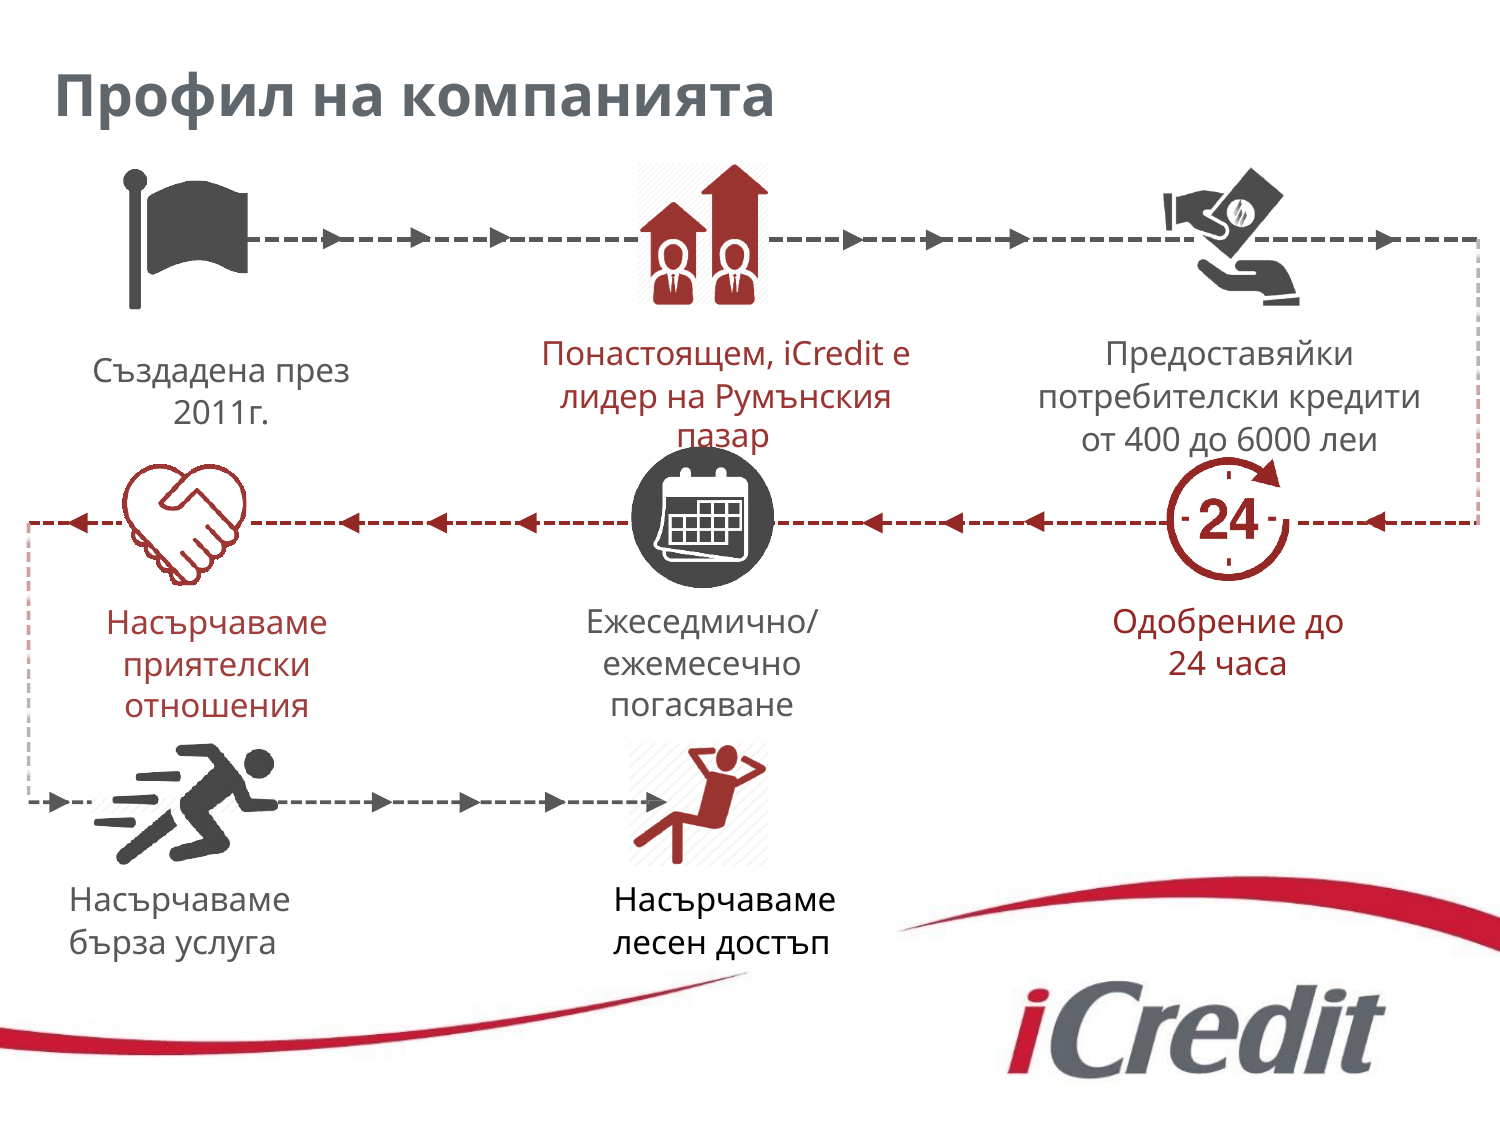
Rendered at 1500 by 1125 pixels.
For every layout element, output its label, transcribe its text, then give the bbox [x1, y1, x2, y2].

text_box [1476, 310, 1480, 322]
text_box [436, 800, 448, 805]
text_box Ежеседмично/ ежемесечно погасяване [566, 599, 838, 724]
text_box [26, 550, 31, 562]
text_box [1476, 325, 1480, 336]
text_box [1476, 470, 1480, 482]
text_box [489, 227, 511, 249]
text_box [627, 455, 777, 593]
text_box [597, 800, 609, 805]
text_box [1476, 383, 1480, 395]
text_box [1375, 229, 1397, 251]
text_box [861, 512, 883, 534]
text_box [1476, 456, 1480, 468]
text_box [1476, 514, 1480, 525]
title Профил на компанията [51, 56, 942, 247]
text_box [26, 652, 31, 664]
text_box [1476, 368, 1480, 380]
text_box [582, 800, 594, 805]
text_box [1476, 500, 1480, 511]
text_box [1476, 281, 1480, 293]
text_box [1023, 511, 1045, 533]
text_box [26, 536, 31, 548]
text_box [26, 667, 31, 679]
text_box [629, 743, 769, 866]
text_box [393, 800, 404, 805]
text_box [26, 623, 31, 635]
text_box [349, 800, 361, 805]
text_box [290, 800, 302, 805]
text_box [638, 163, 769, 305]
text_box [1009, 228, 1031, 250]
text_box [843, 229, 865, 251]
text_box [26, 594, 31, 606]
text_box [568, 800, 580, 805]
text_box [66, 512, 88, 534]
text_box [1476, 427, 1480, 439]
text_box [422, 800, 434, 805]
text_box [26, 725, 31, 737]
text_box [524, 800, 536, 805]
text_box [26, 754, 31, 766]
text_box [925, 229, 947, 251]
text_box [49, 791, 71, 813]
text_box [410, 227, 432, 249]
text_box [495, 800, 507, 805]
text_box Понастоящем, iCredit е лидер на Румънския пазар [515, 329, 930, 455]
text_box [26, 711, 31, 723]
text_box [451, 800, 459, 805]
text_box [26, 784, 31, 796]
text_box [1166, 459, 1290, 581]
text_box [1476, 295, 1480, 307]
text_box Одобрение до 24 часа [1095, 599, 1361, 682]
text_box [1363, 511, 1387, 532]
text_box [305, 800, 317, 805]
text_box Насърчаваме приятелски отношения [66, 600, 352, 724]
text_box [338, 512, 360, 534]
text_box [363, 800, 371, 805]
text_box [1476, 339, 1480, 351]
text_box [1476, 412, 1480, 424]
text_box [26, 565, 31, 577]
text_box [1476, 237, 1480, 249]
text_box [1476, 441, 1480, 453]
text_box [278, 800, 288, 805]
text_box [334, 800, 346, 805]
text_box [26, 521, 31, 533]
text_box [545, 791, 566, 813]
text_box Насърчаваме бърза услуга [66, 874, 323, 962]
text_box Насърчаваме лесен достъп [574, 874, 864, 962]
text_box [26, 740, 31, 752]
text_box [26, 696, 31, 708]
text_box [322, 228, 344, 250]
text_box [1476, 354, 1480, 366]
text_box [407, 800, 419, 805]
text_box [320, 800, 332, 805]
text_box [1476, 485, 1480, 497]
text_box [26, 579, 31, 591]
text_box [1159, 167, 1300, 309]
text_box [611, 800, 623, 805]
text_box [371, 791, 393, 813]
text_box [459, 792, 481, 813]
text_box [72, 800, 84, 805]
text_box [480, 800, 492, 805]
text_box Създадена през 2011г. [51, 347, 389, 431]
text_box Предоставяйки потребителски кредити от 400 до 6000 леи [1022, 329, 1437, 459]
text_box [1476, 252, 1480, 264]
text_box [122, 464, 247, 586]
text_box [515, 512, 537, 534]
text_box [941, 512, 963, 534]
picture [0, 871, 1500, 1088]
text_box [26, 609, 31, 621]
text_box [509, 800, 521, 805]
text_box [26, 769, 31, 781]
text_box [426, 512, 447, 534]
text_box [123, 168, 248, 310]
text_box [28, 800, 40, 805]
text_box [26, 638, 31, 650]
text_box [1476, 266, 1480, 278]
text_box [1476, 398, 1480, 409]
text_box [26, 682, 31, 693]
text_box [91, 742, 278, 865]
